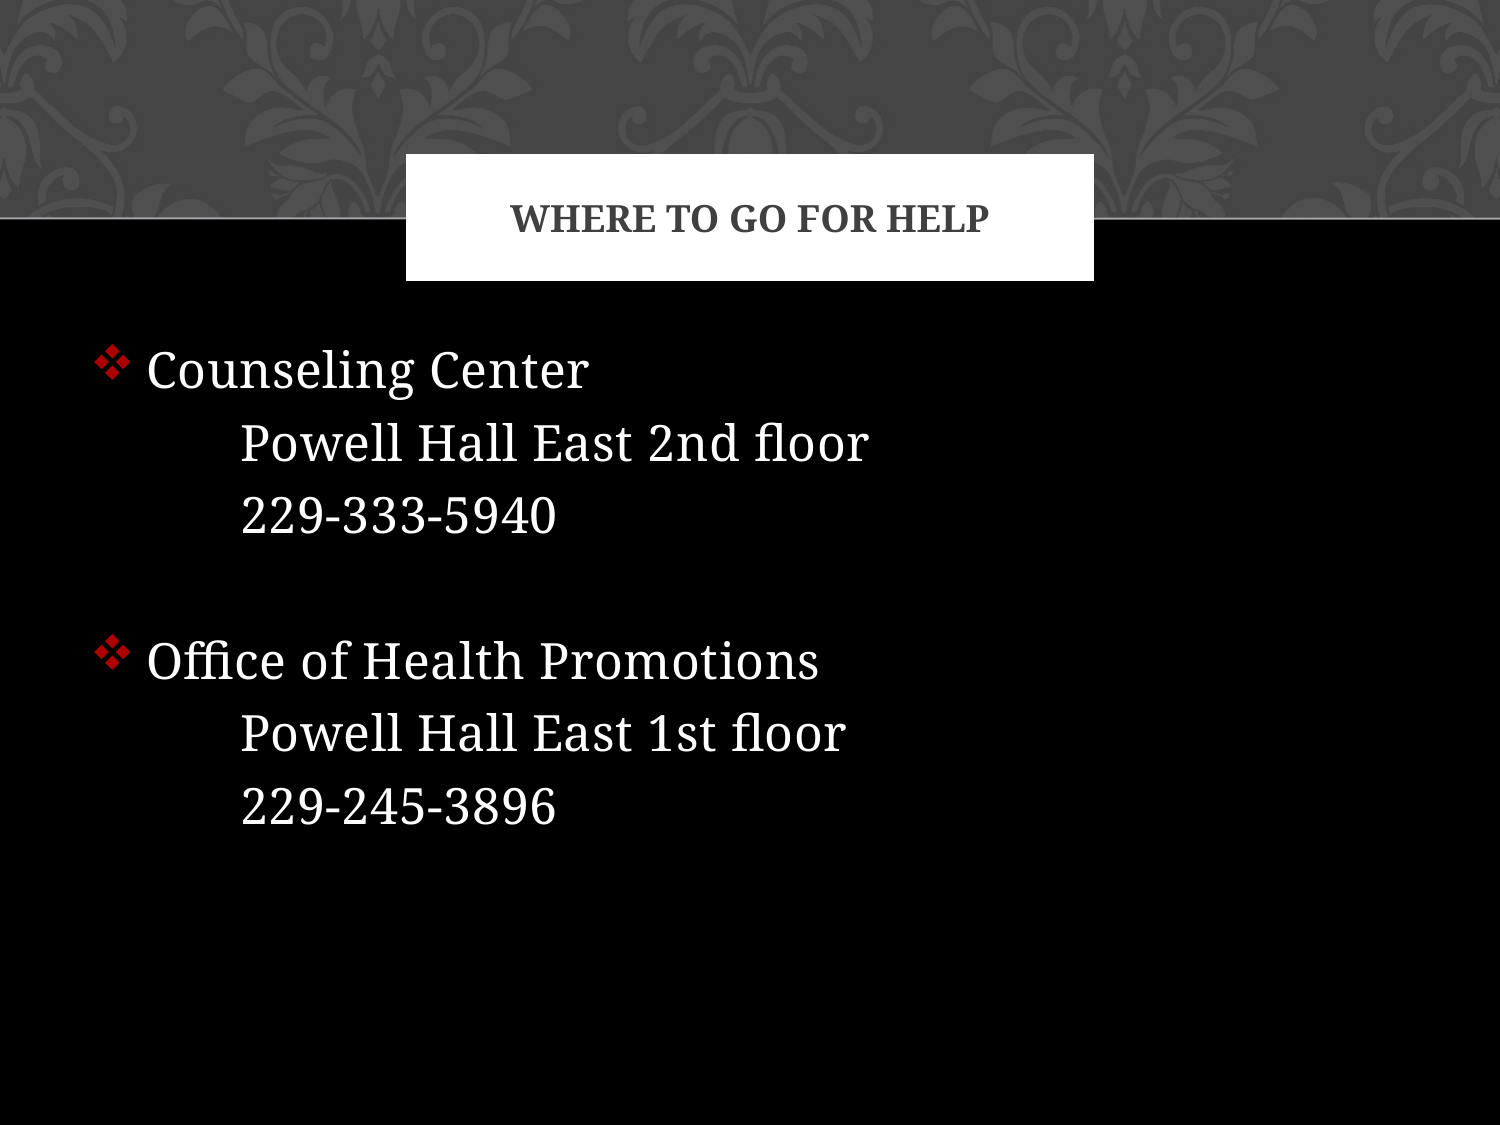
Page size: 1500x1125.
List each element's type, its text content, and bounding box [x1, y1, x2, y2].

title Where to go for help [406, 154, 1094, 281]
list Counseling Center Powell Hall East 2nd floor 229-333-5940 Office of Health Promotions Powell Hall East 1st floor 229-245-3896 [75, 331, 1425, 1000]
